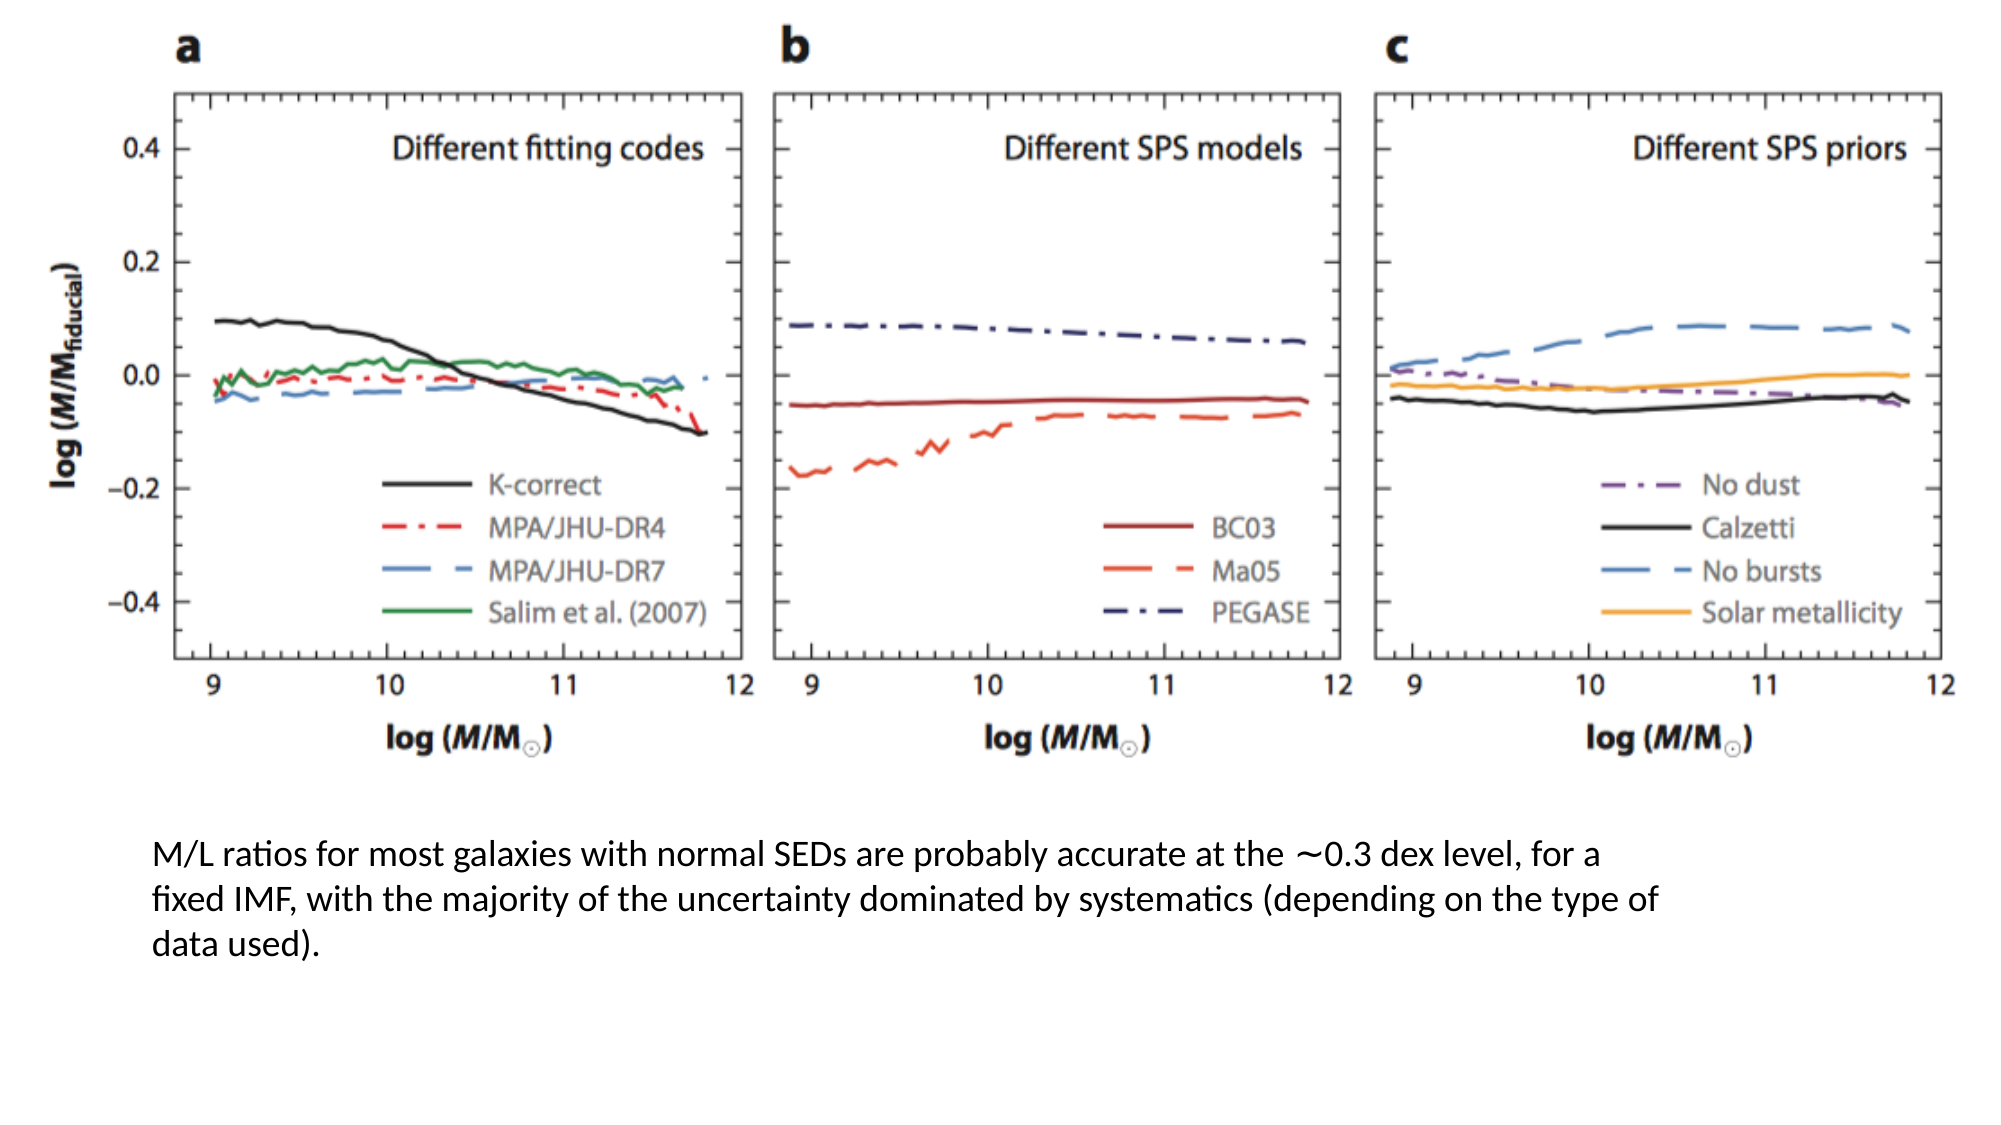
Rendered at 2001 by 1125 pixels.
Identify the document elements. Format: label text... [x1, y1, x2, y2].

text_box M/L ratios for most galaxies with normal SEDs are probably accurate at the ∼0.3 dex level, for a ﬁxed IMF, with the majority of the uncertainty dominated by systematics (depending on the type of data used). [137, 822, 1689, 972]
picture [0, 0, 1984, 792]
